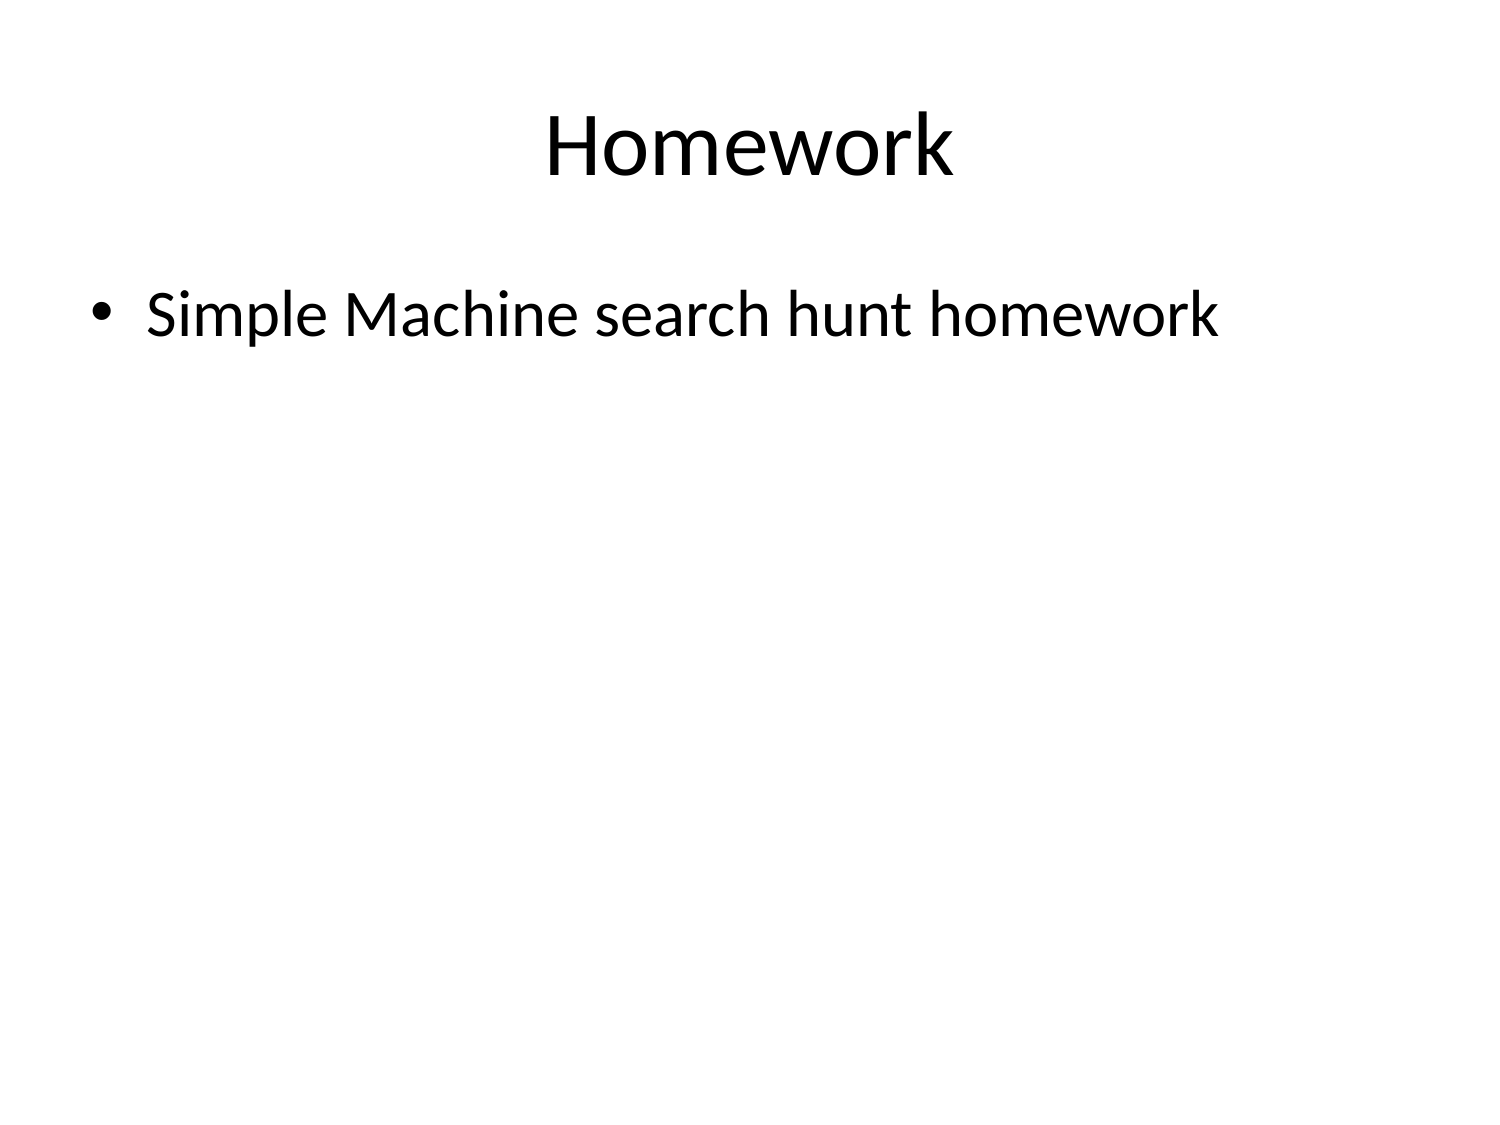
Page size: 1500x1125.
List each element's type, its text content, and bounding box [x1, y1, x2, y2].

title Homework [75, 45, 1425, 233]
list Simple Machine search hunt homework [75, 262, 1425, 1005]
